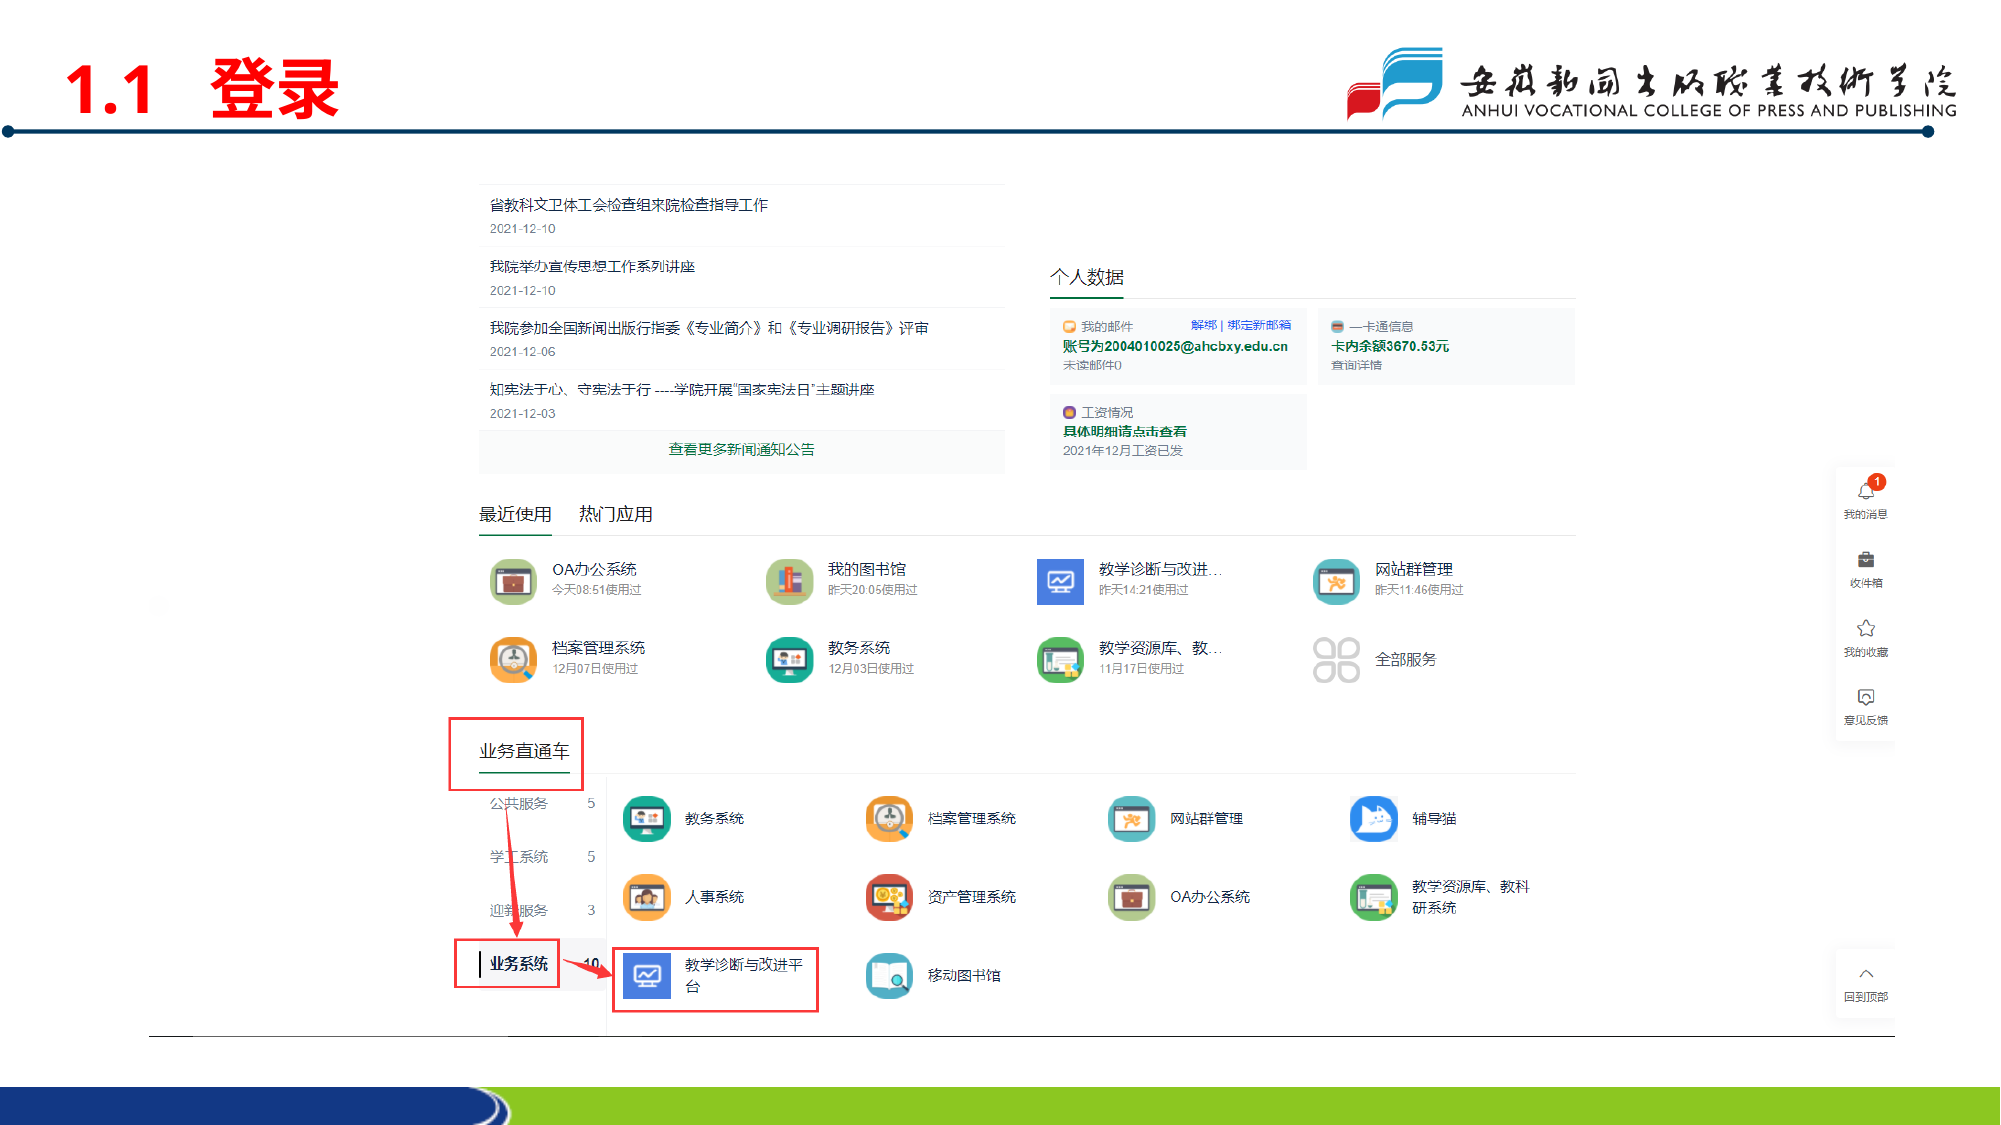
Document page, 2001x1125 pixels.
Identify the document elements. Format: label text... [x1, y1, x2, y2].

text_box 1.1 登录 [48, 0, 1288, 129]
picture [149, 172, 1895, 1038]
picture [1337, 42, 1965, 125]
picture [0, 1086, 2000, 1125]
